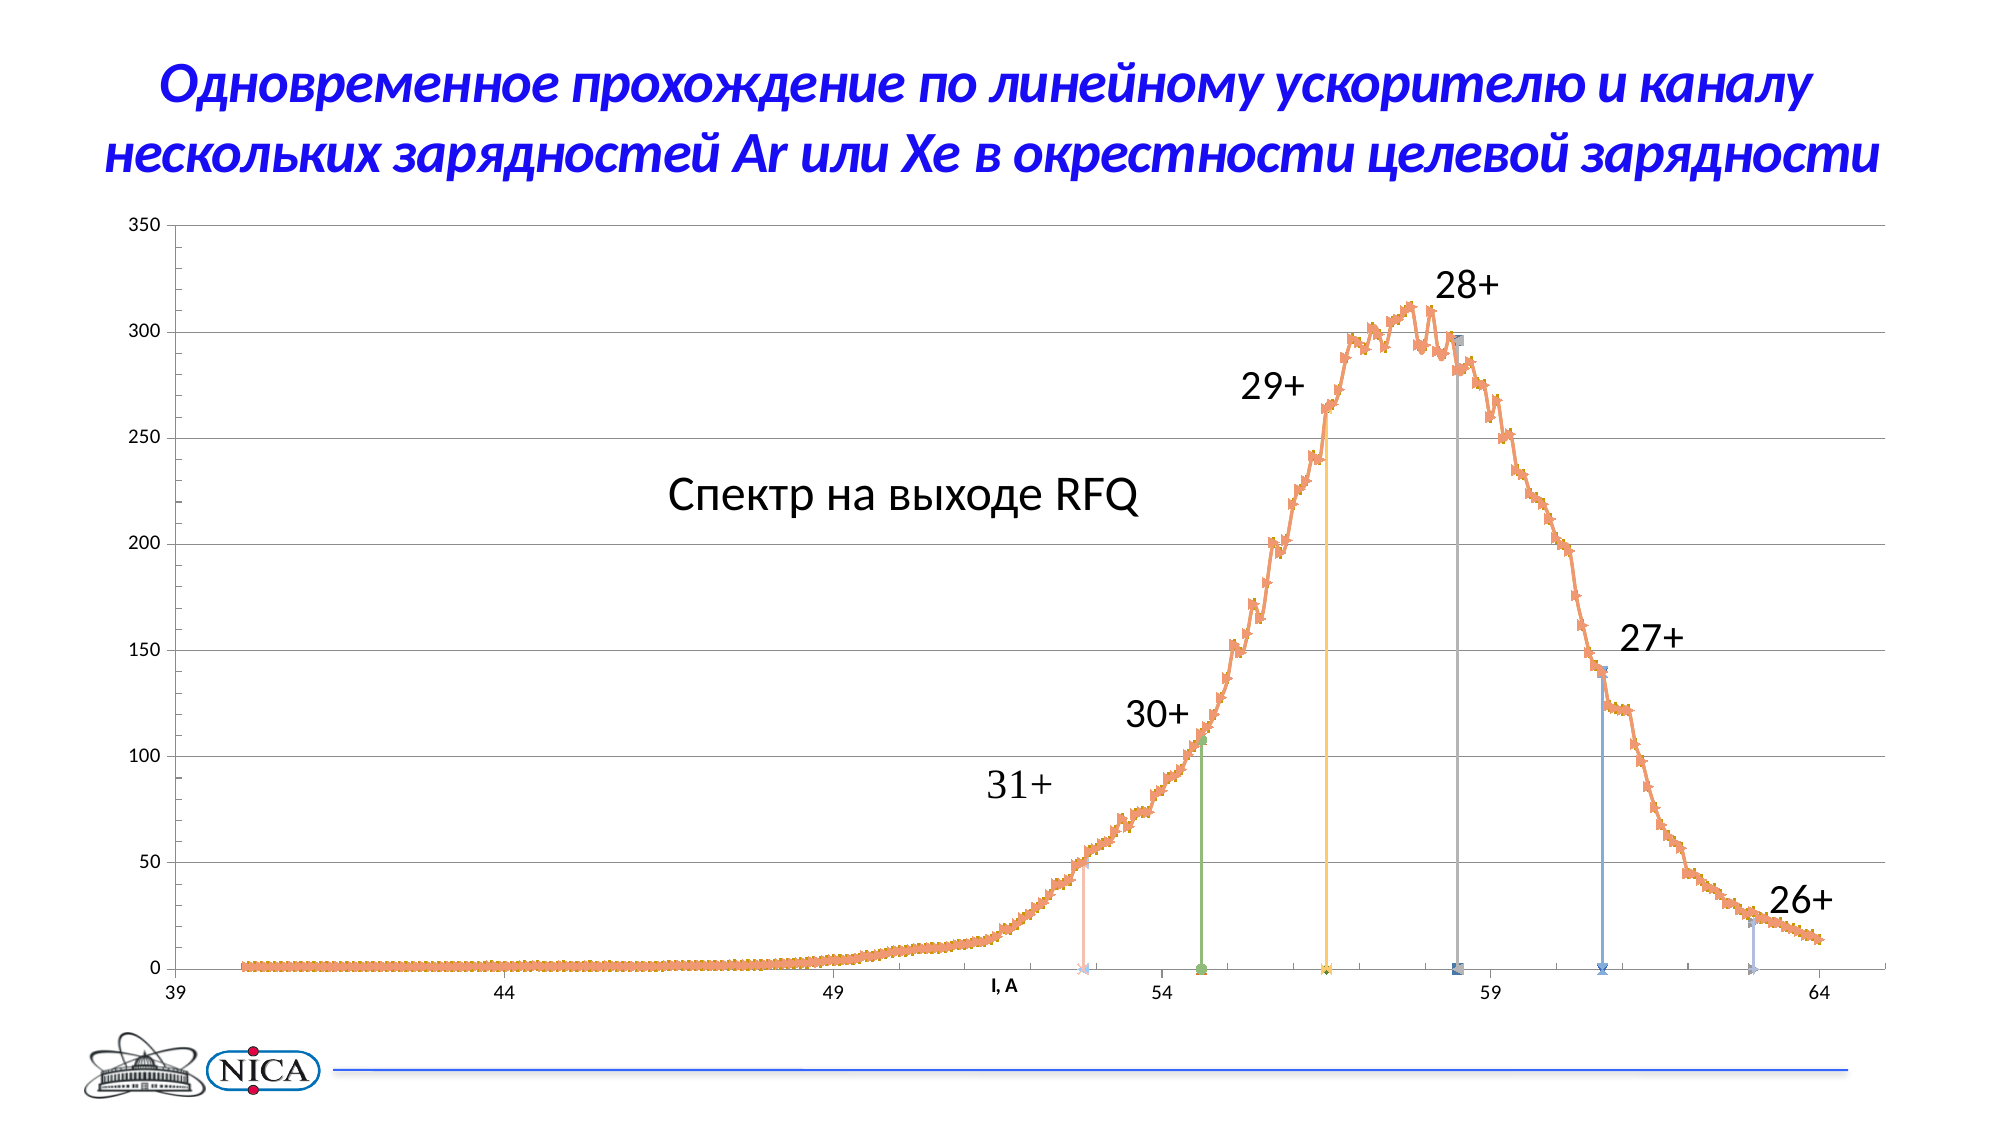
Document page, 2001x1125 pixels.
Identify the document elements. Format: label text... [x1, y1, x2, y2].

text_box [84, 1032, 1849, 1099]
text_box Одновременное прохождение по линейному ускорителю и каналу нескольких зарядностей Ar или Xe в окрестности целевой зарядности [84, 36, 1901, 192]
chart [123, 189, 1908, 1005]
